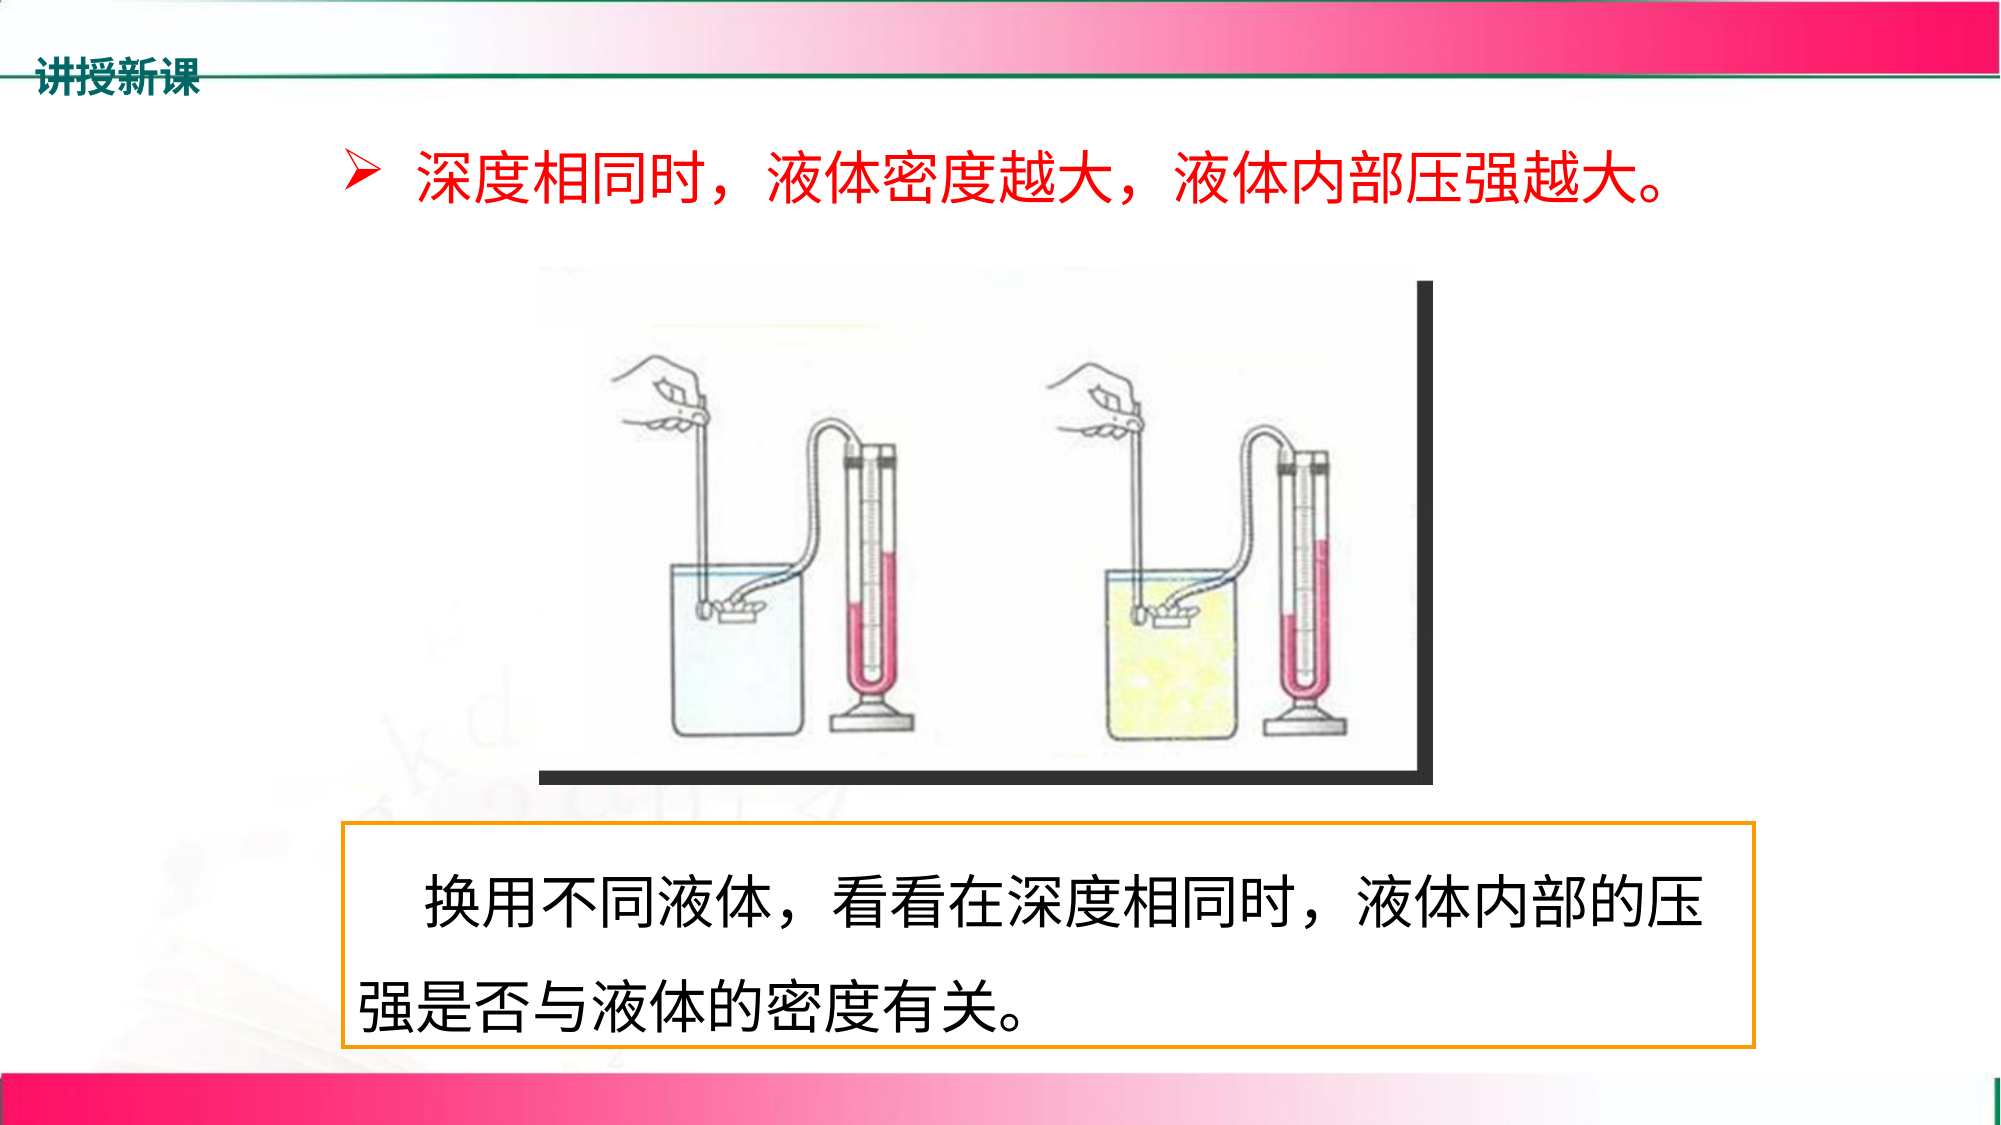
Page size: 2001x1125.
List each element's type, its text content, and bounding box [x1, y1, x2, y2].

text_box 讲授新课 [19, 42, 232, 109]
text_box 换用不同液体，看看在深度相同时，液体内部的压强是否与液体的密度有关。 [342, 822, 1754, 1048]
picture [0, 0, 2001, 1125]
text_box 深度相同时，液体密度越大，液体内部压强越大。 [325, 134, 1713, 219]
